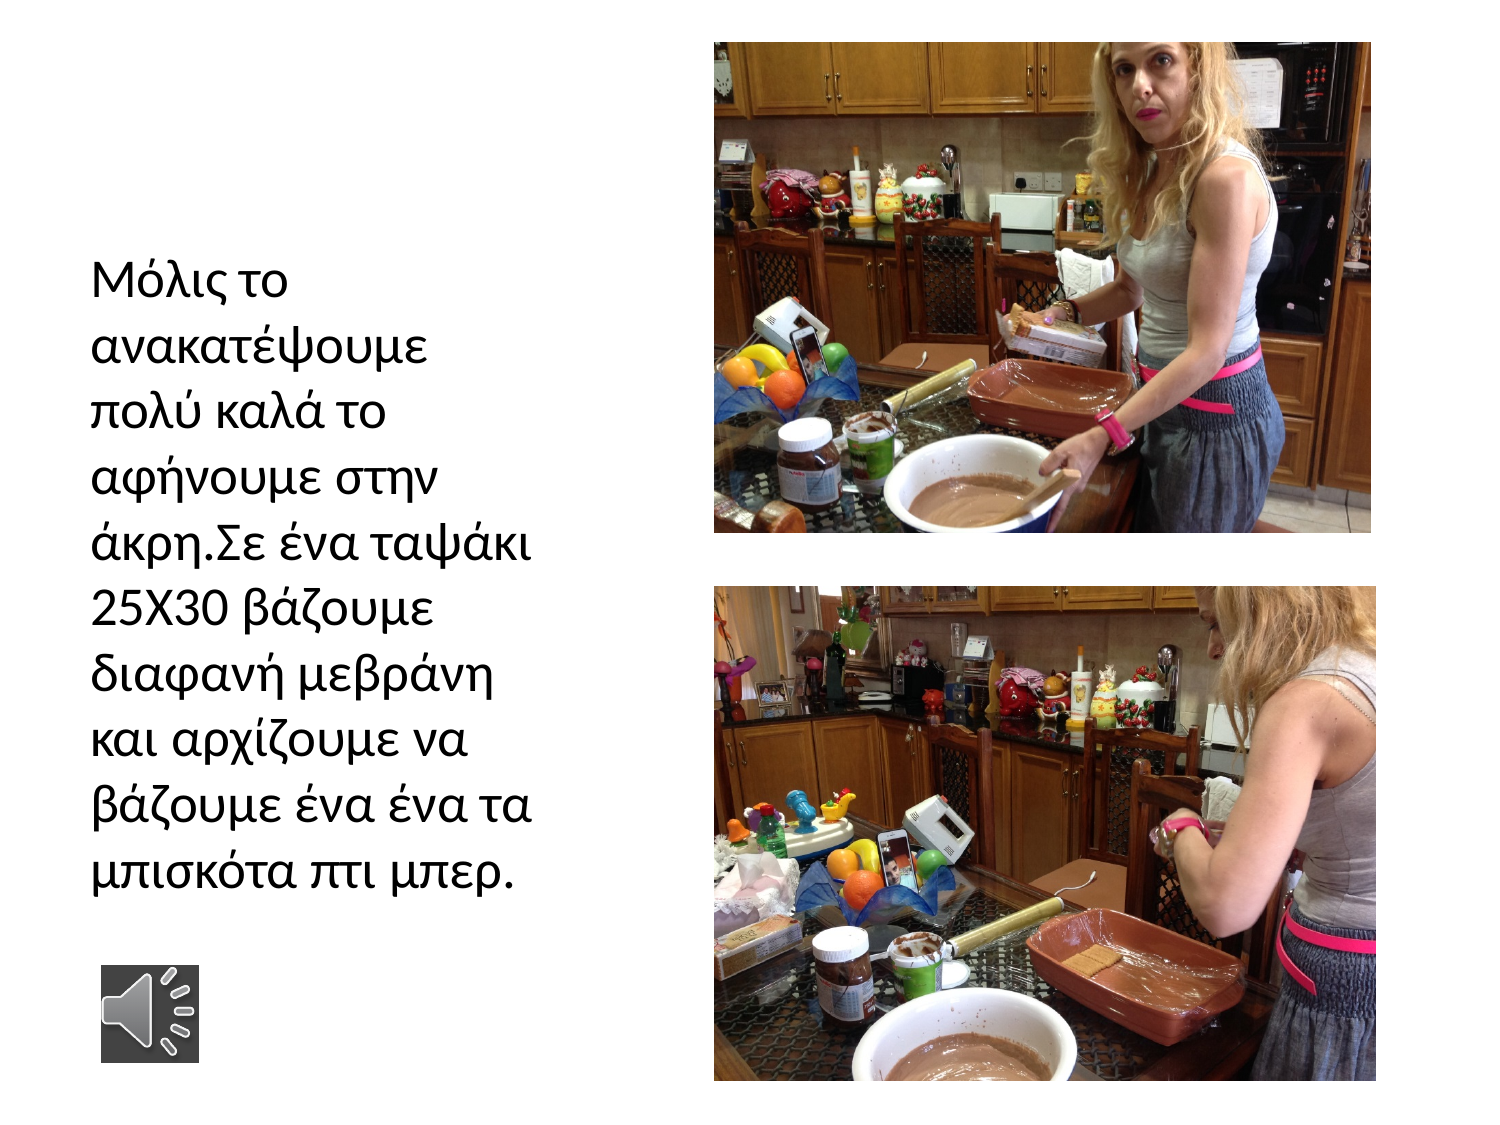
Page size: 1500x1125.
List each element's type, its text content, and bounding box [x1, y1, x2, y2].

list Μόλις το ανακατέψουμε πολύ καλά το αφήνουμε στην άκρη.Σε ένα ταψάκι 25Χ30 βάζουμε διαφανή μεβράνη και αρχίζουμε να βάζουμε ένα ένα τα μπισκότα πτι μπερ. [75, 235, 569, 1005]
picture [100, 963, 201, 1065]
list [714, 42, 1372, 534]
picture [714, 585, 1377, 1081]
